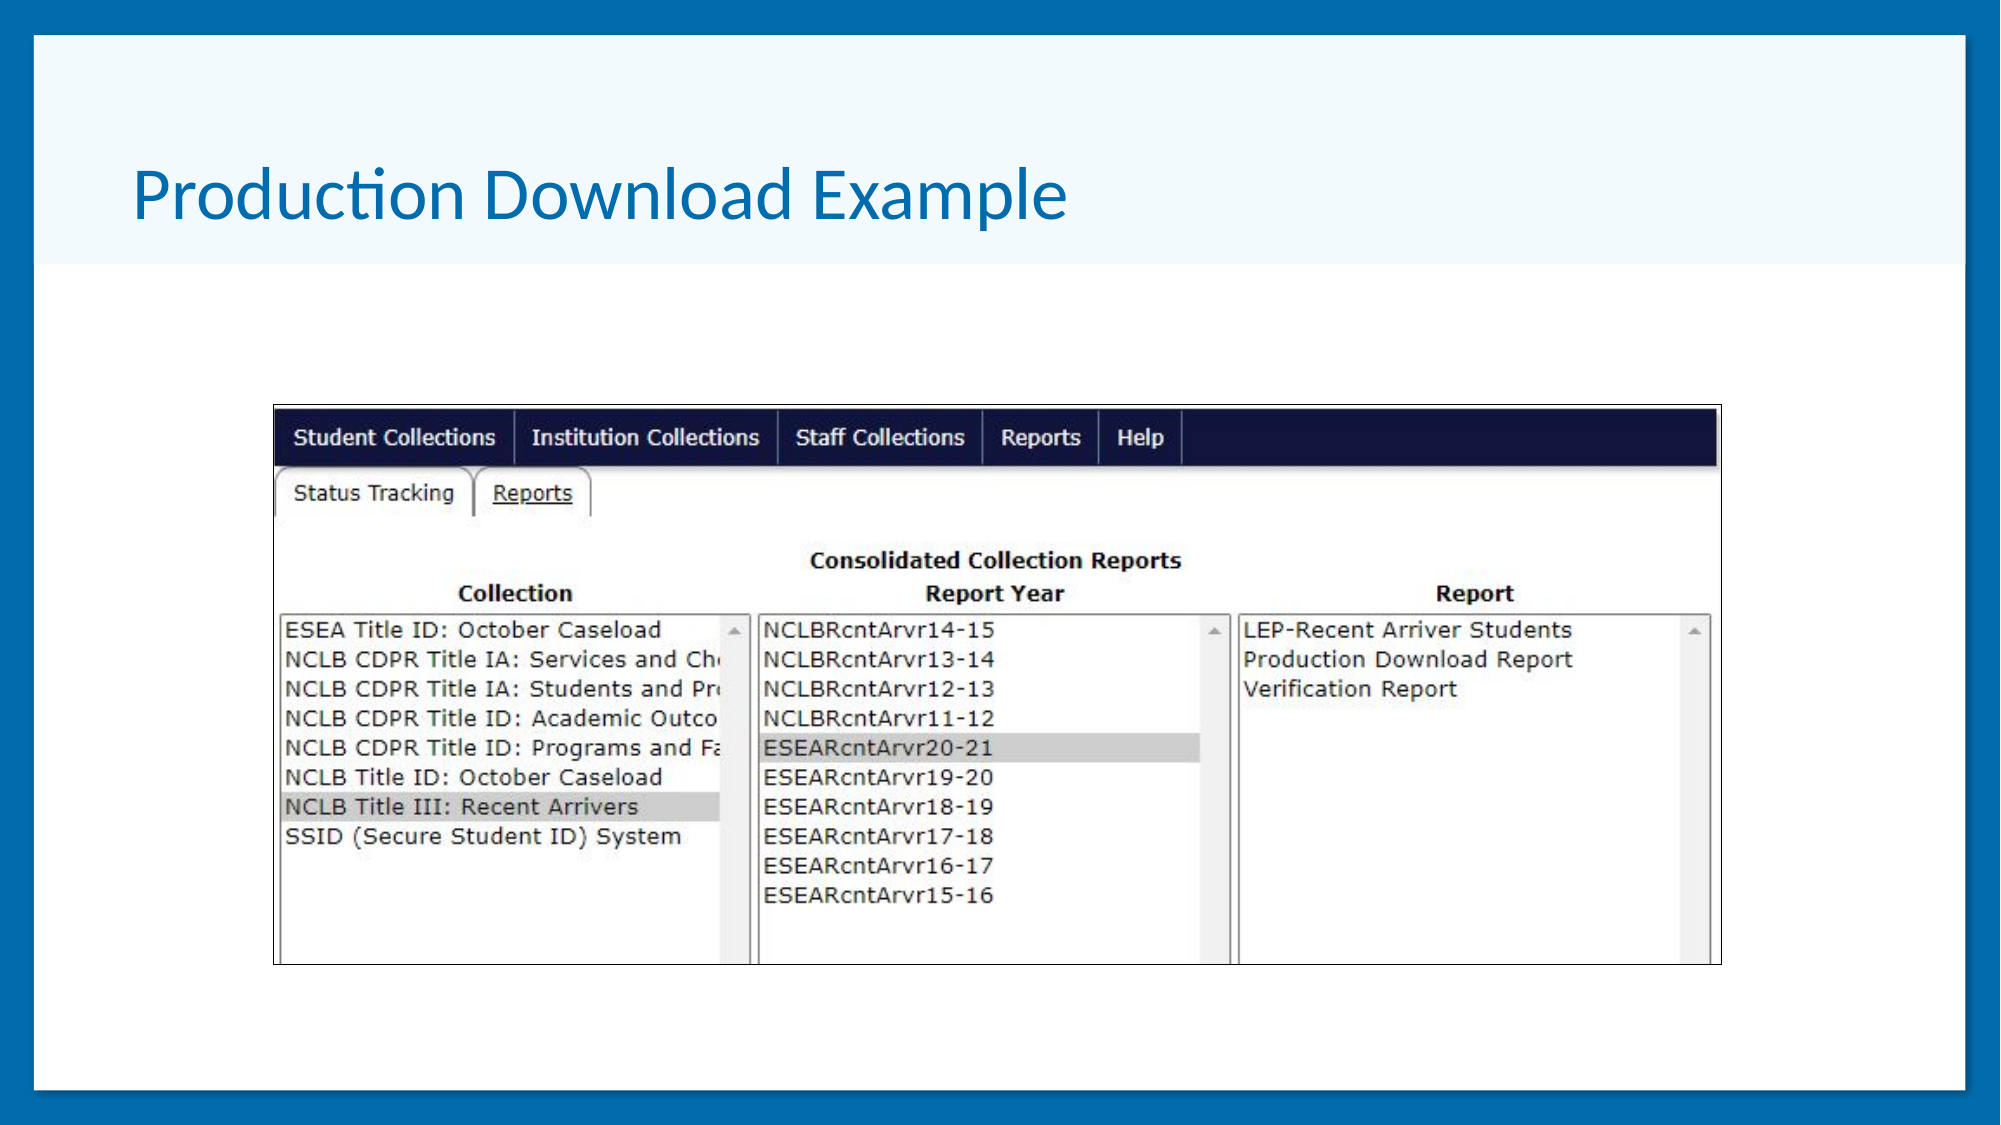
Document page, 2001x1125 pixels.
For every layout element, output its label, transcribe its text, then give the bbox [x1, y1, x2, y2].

title Production Download Example [117, 75, 1887, 244]
picture [273, 404, 1722, 965]
